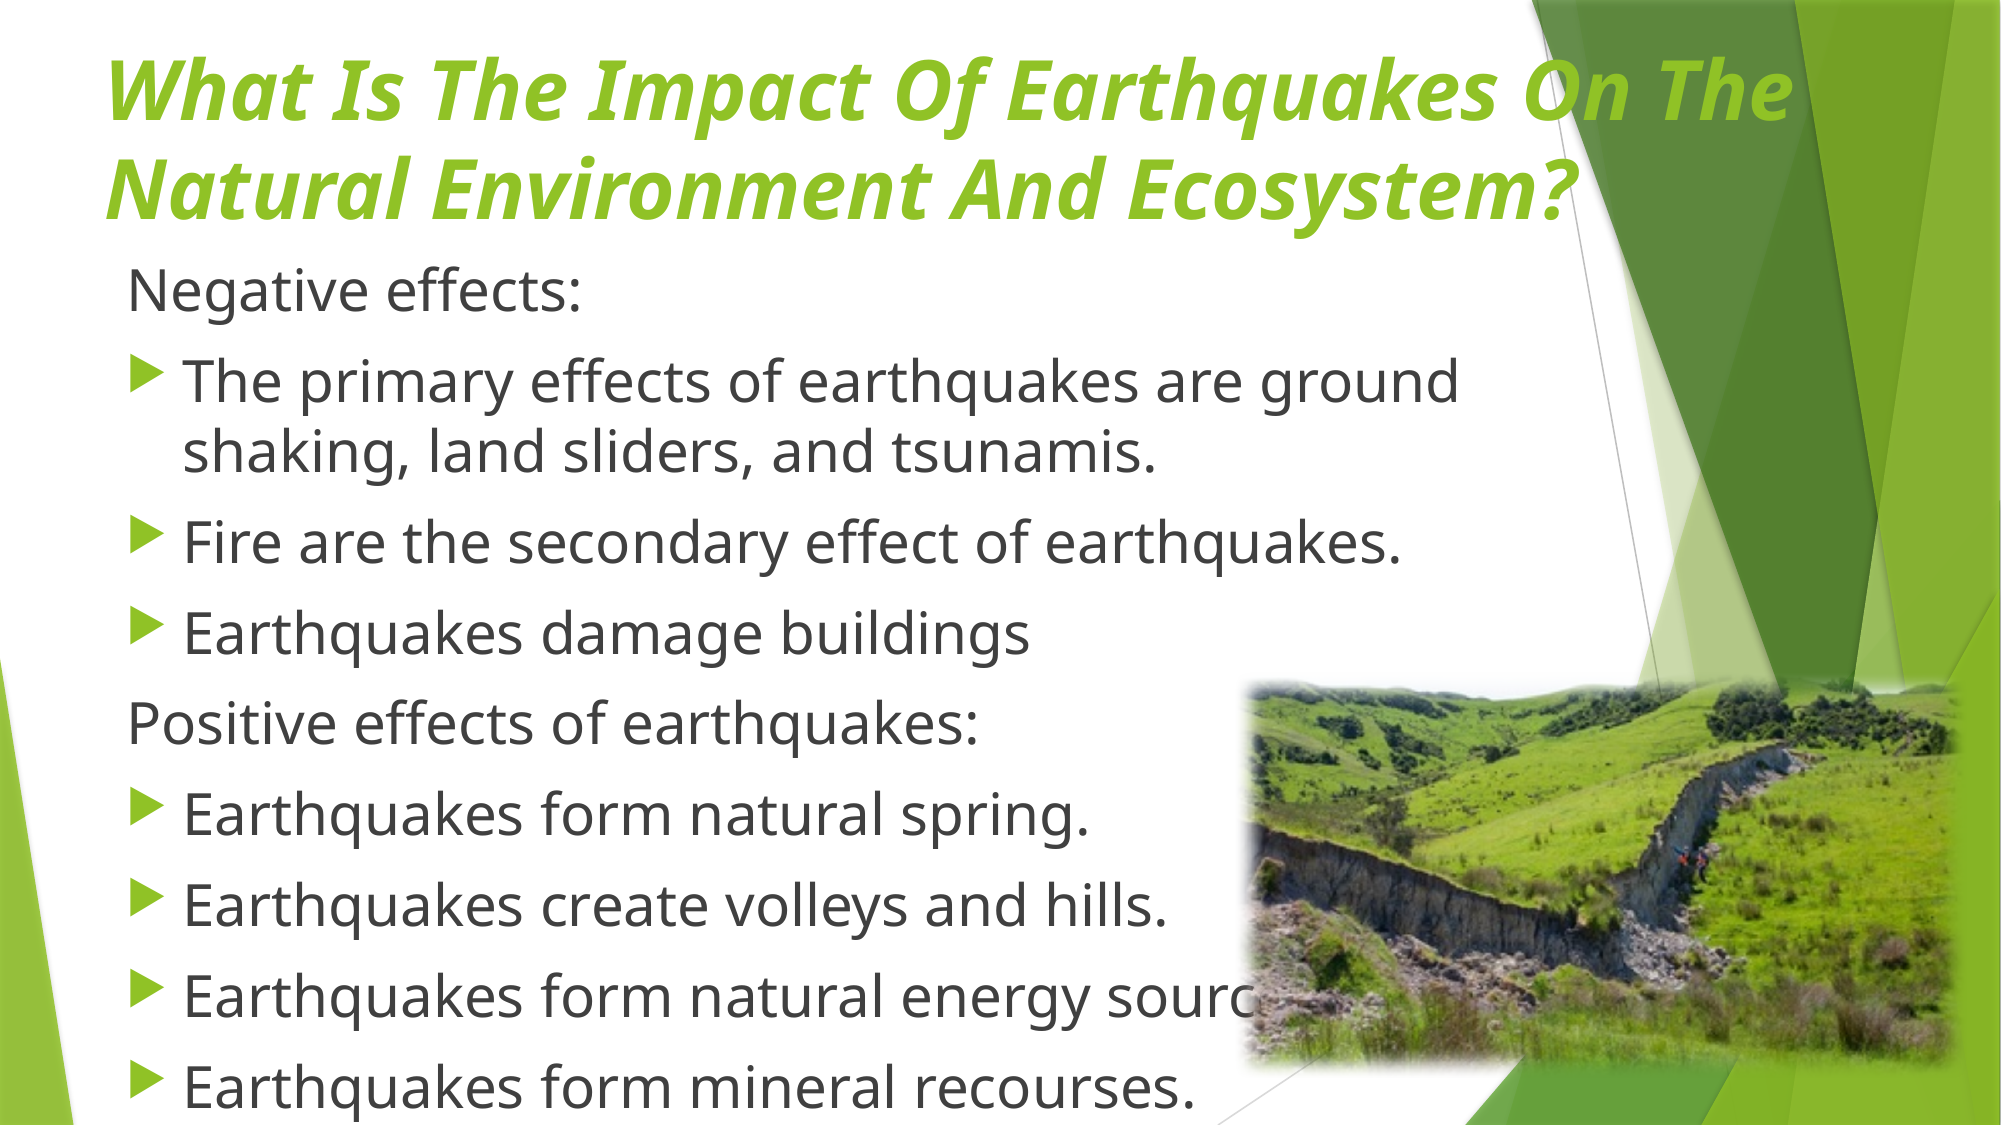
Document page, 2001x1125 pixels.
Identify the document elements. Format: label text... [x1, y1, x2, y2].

title What Is The Impact Of Earthquakes On The Natural Environment And Ecosystem? [89, 29, 1911, 246]
list Negative effects: The primary effects of earthquakes are ground shaking, land sliders, and tsunamis. Fire are the secondary effect of earthquakes. Earthquakes damage buildings Positive effects of earthquakes: Earthquakes form natural spring. Earthquakes create volleys and hills. Earthquakes form natural energy sources. Earthquakes form mineral recourses. [111, 245, 1708, 1125]
picture [1233, 670, 1969, 1079]
